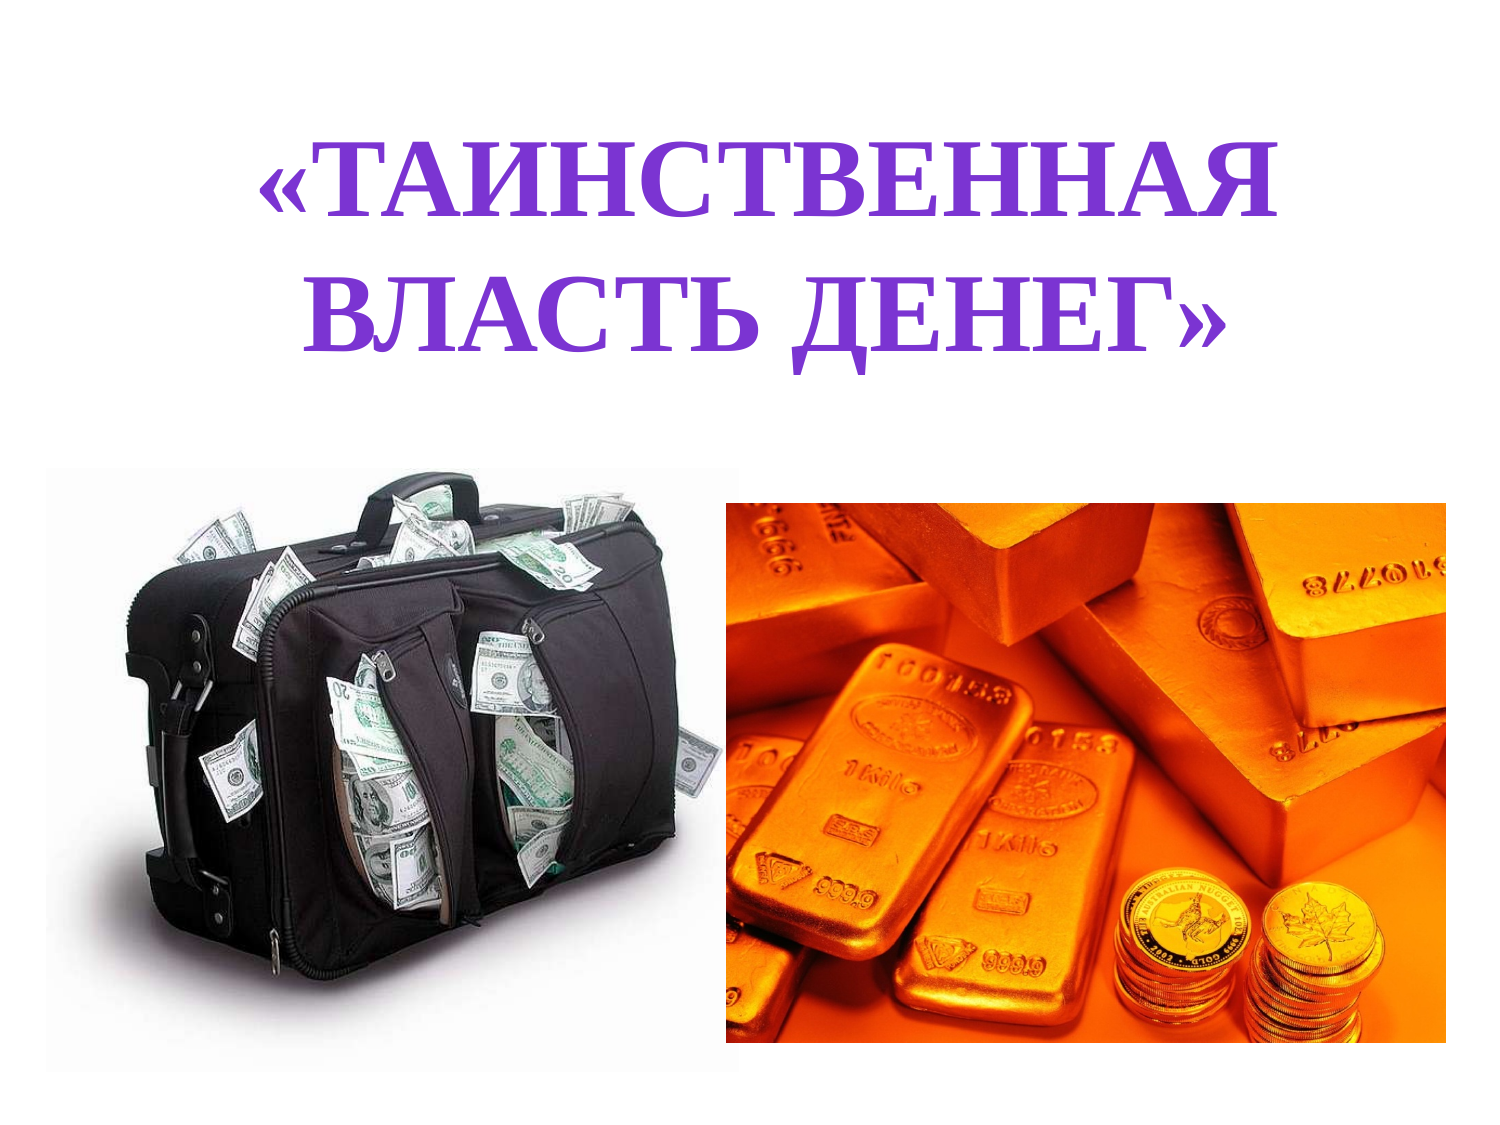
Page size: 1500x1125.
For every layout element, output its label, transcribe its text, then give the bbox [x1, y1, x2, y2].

title «Таинственная власть денег» [82, 45, 1454, 434]
picture [46, 468, 1446, 1072]
